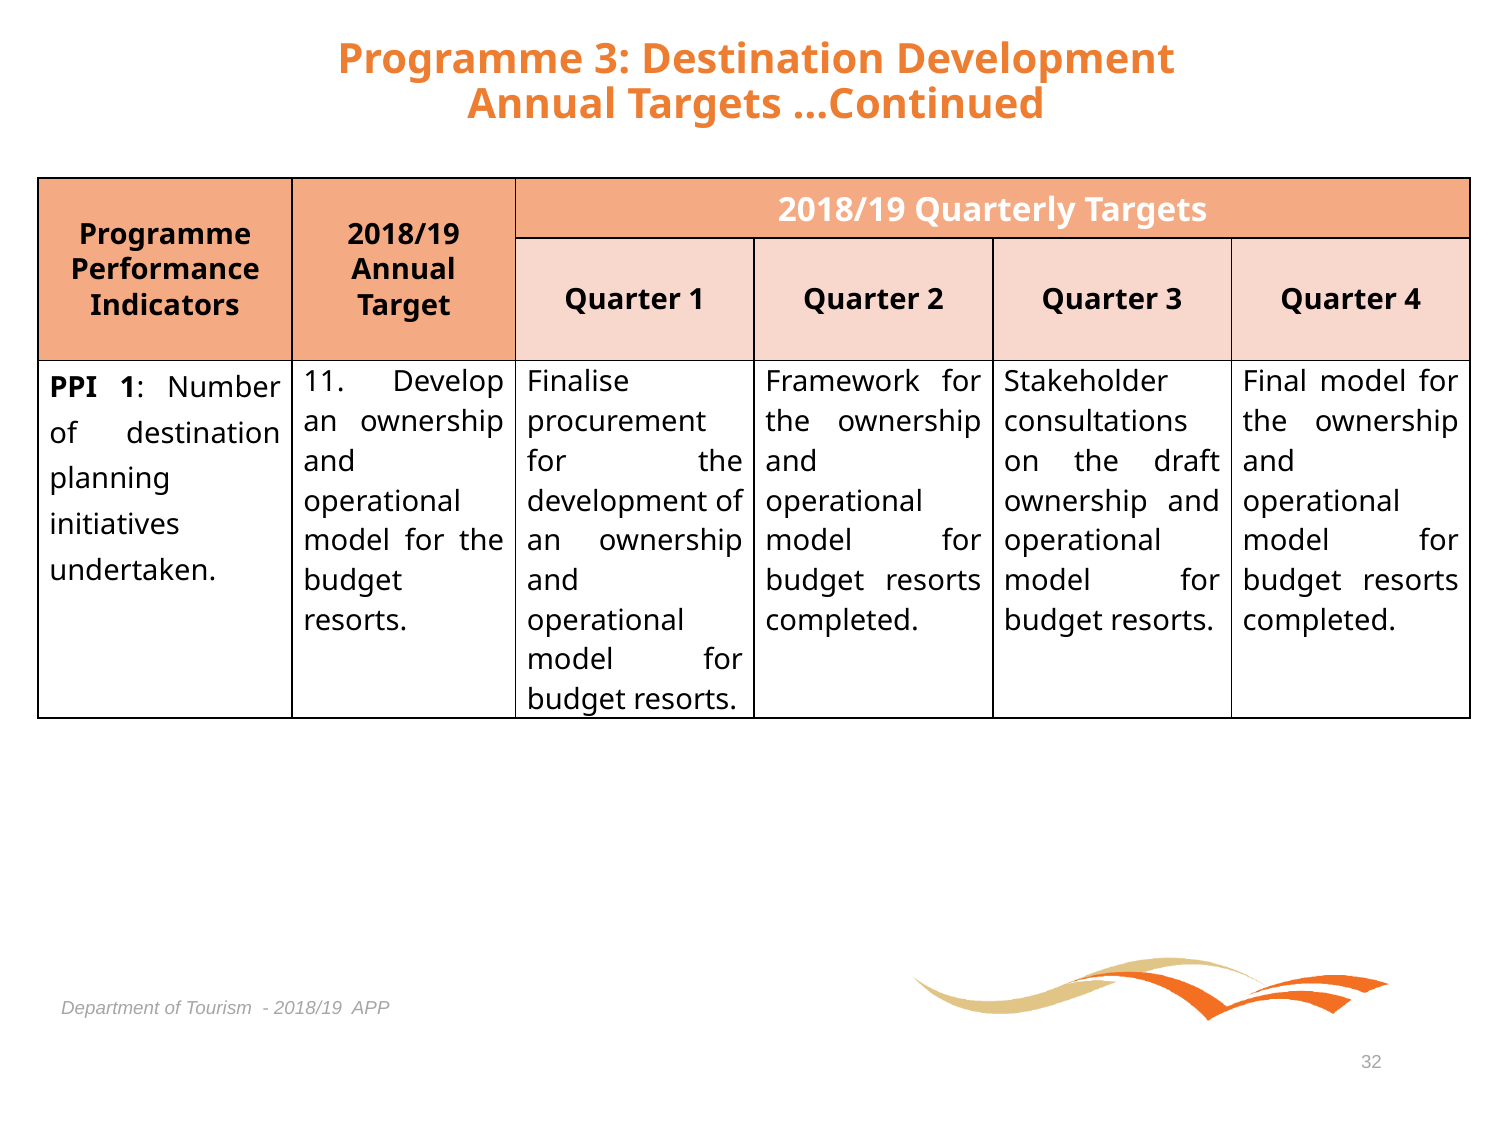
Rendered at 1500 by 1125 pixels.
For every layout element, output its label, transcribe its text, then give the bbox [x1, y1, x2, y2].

table_cell 11. Develop an ownership and operational model for the budget resorts. [293, 361, 515, 717]
table_cell Framework for the ownership and operational model for budget resorts completed. [755, 361, 992, 717]
table_header 2018/19 Annual Target [293, 179, 515, 360]
table_cell Finalise procurement for the development of an ownership and operational model for budget resorts. [516, 361, 753, 717]
slide_number 32 [1216, 1042, 1397, 1103]
table_cell Quarter 1 [516, 239, 753, 360]
footer Department of Tourism - 2018/19 APP [46, 988, 451, 1043]
table_header 2018/19 Quarterly Targets [516, 179, 1469, 237]
picture [904, 949, 1397, 1034]
table_cell Stakeholder consultations on the draft ownership and operational model for budget resorts. [994, 361, 1231, 717]
table_cell Final model for the ownership and operational model for budget resorts completed. [1232, 361, 1469, 717]
table_cell PPI 1: Number of destination planning initiatives undertaken. [39, 361, 291, 717]
table_cell Quarter 3 [994, 239, 1231, 360]
table_cell Quarter 2 [755, 239, 992, 360]
table_header Programme Performance Indicators [39, 179, 291, 360]
title Programme 3: Destination Development Annual Targets …Continued [42, 41, 1471, 124]
table_cell Quarter 4 [1232, 239, 1469, 360]
